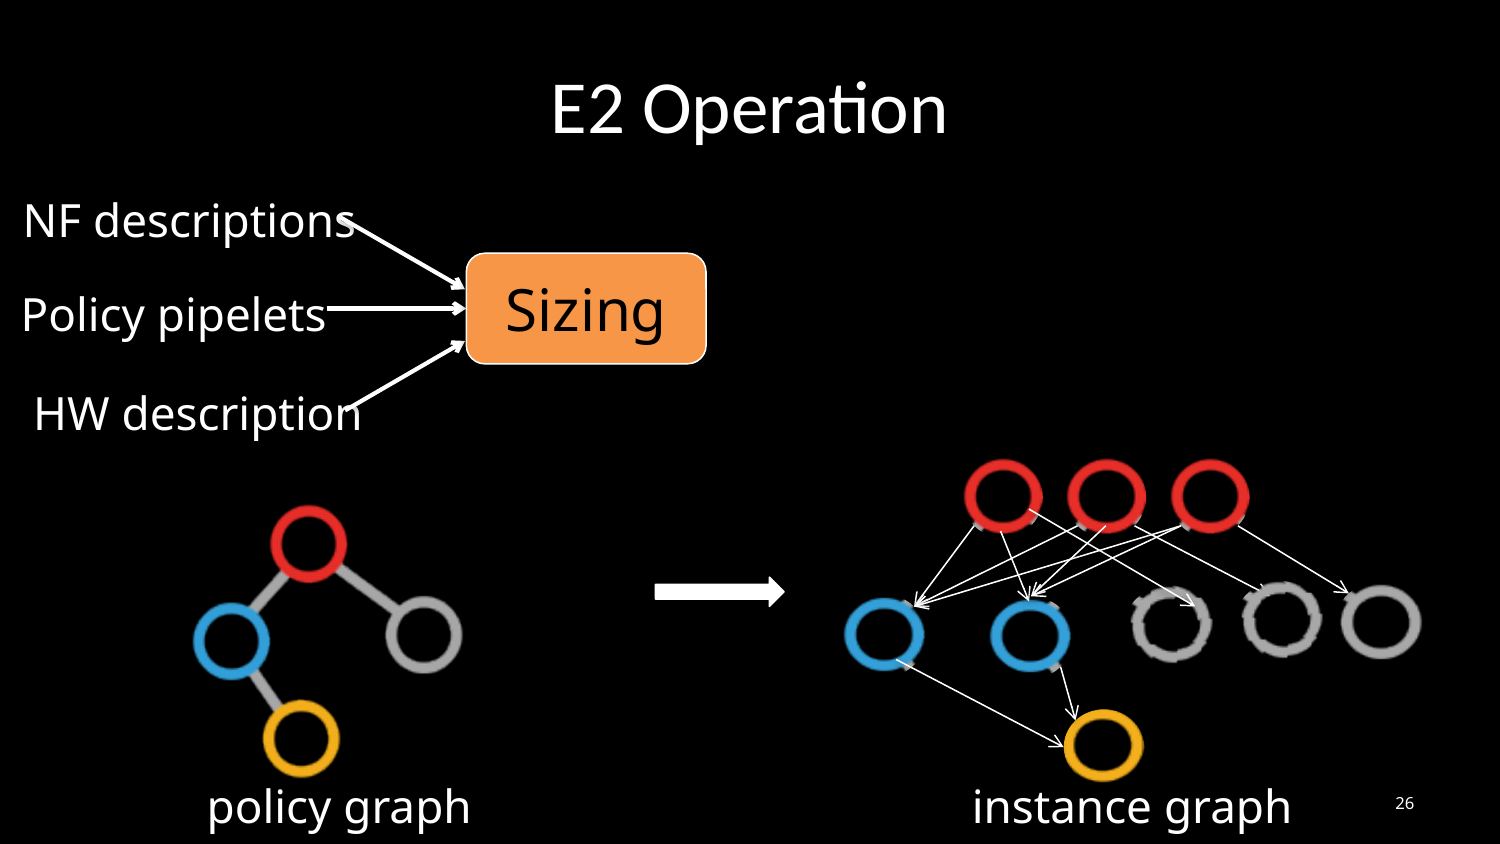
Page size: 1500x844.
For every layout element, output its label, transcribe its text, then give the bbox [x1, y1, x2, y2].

picture [188, 503, 466, 779]
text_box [326, 216, 707, 411]
text_box instance graph [957, 794, 1308, 841]
title E2 Operation [75, 33, 1425, 175]
text_box policy graph [191, 770, 487, 841]
text_box Policy pipelets [5, 278, 321, 349]
slide_number 26 [1074, 793, 1425, 827]
text_box NF descriptions [7, 184, 372, 255]
text_box HW description [18, 377, 378, 448]
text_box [655, 456, 1426, 786]
